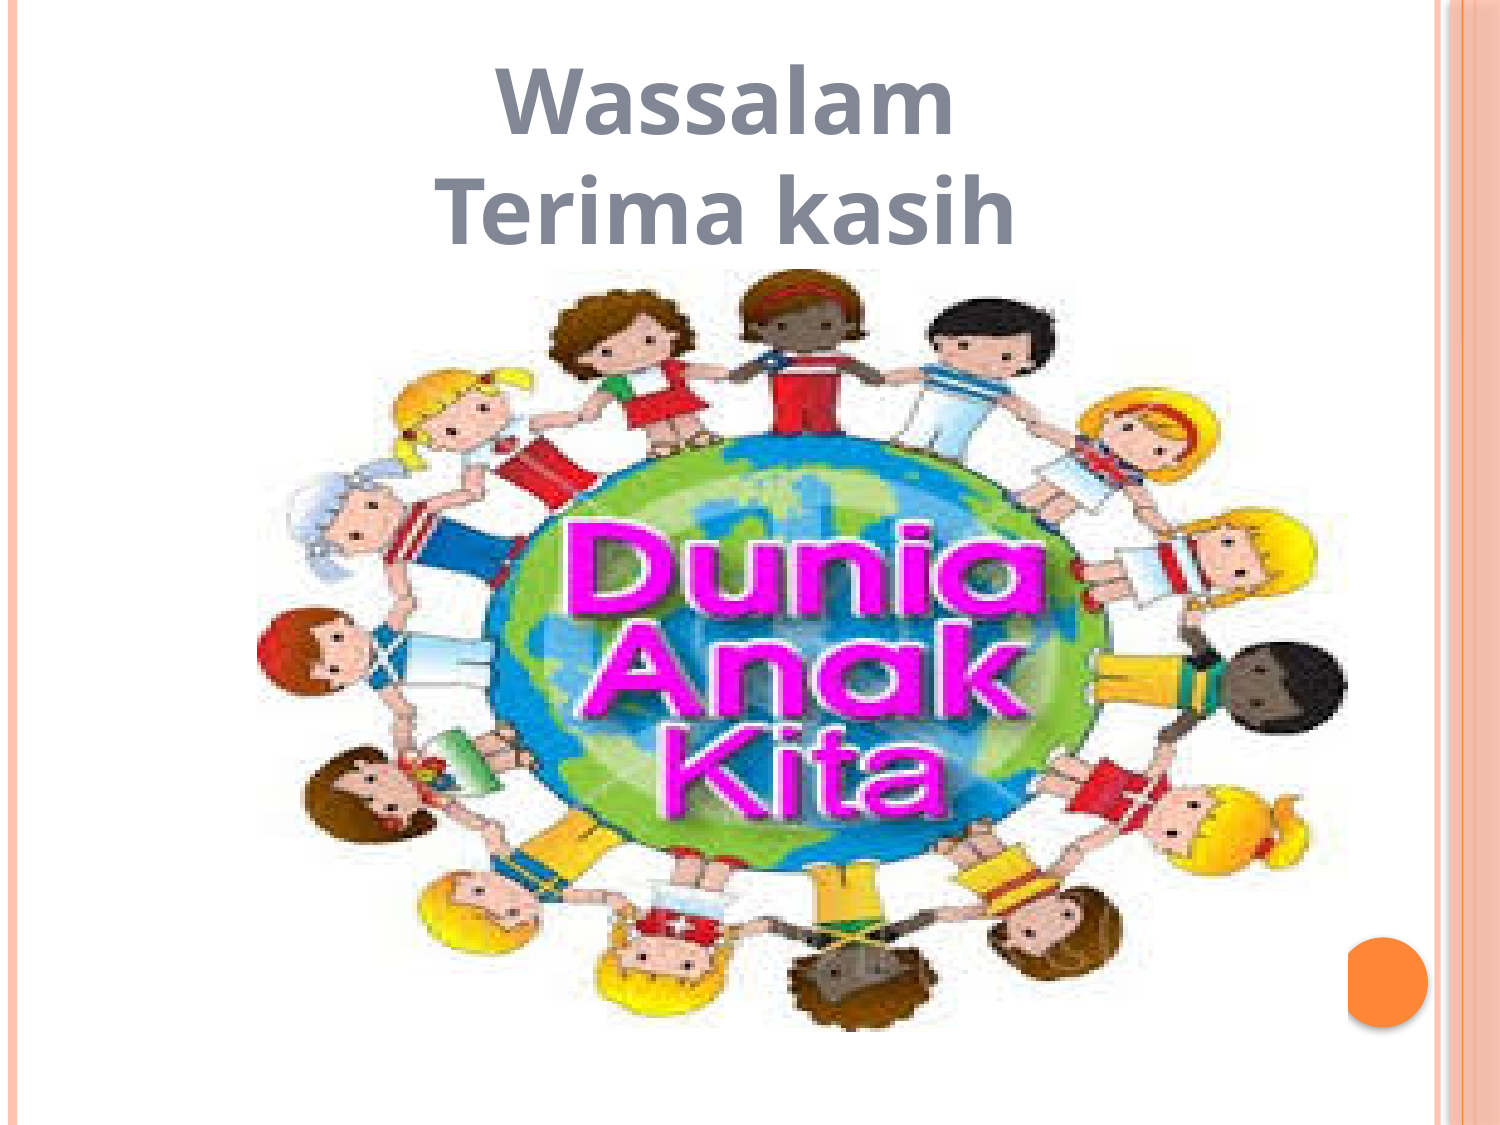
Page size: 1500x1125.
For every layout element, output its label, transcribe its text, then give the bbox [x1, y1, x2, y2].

picture [257, 268, 1349, 1032]
text_box Wassalam Terima kasih [35, 35, 1418, 270]
